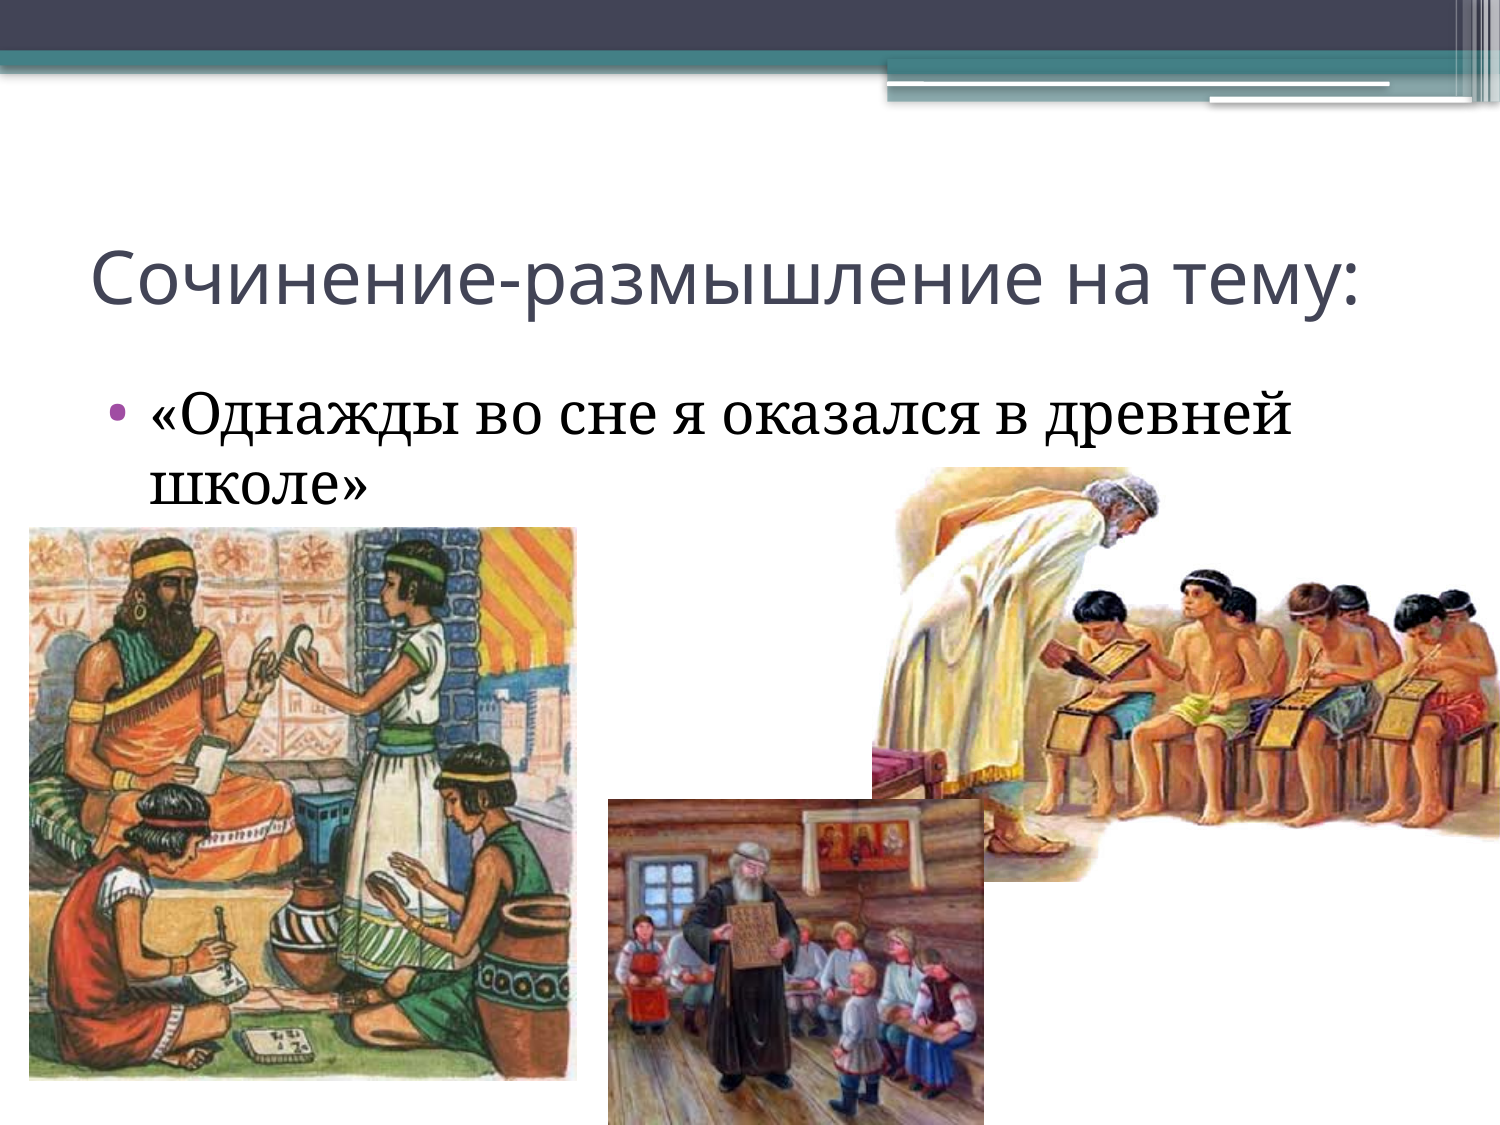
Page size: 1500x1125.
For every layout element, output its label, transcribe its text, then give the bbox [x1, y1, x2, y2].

list «Однажды во сне я оказался в древней школе» [75, 368, 1425, 1079]
picture [607, 467, 1500, 1125]
title Сочинение-размышление на тему: [75, 187, 1425, 363]
picture [29, 526, 577, 1081]
